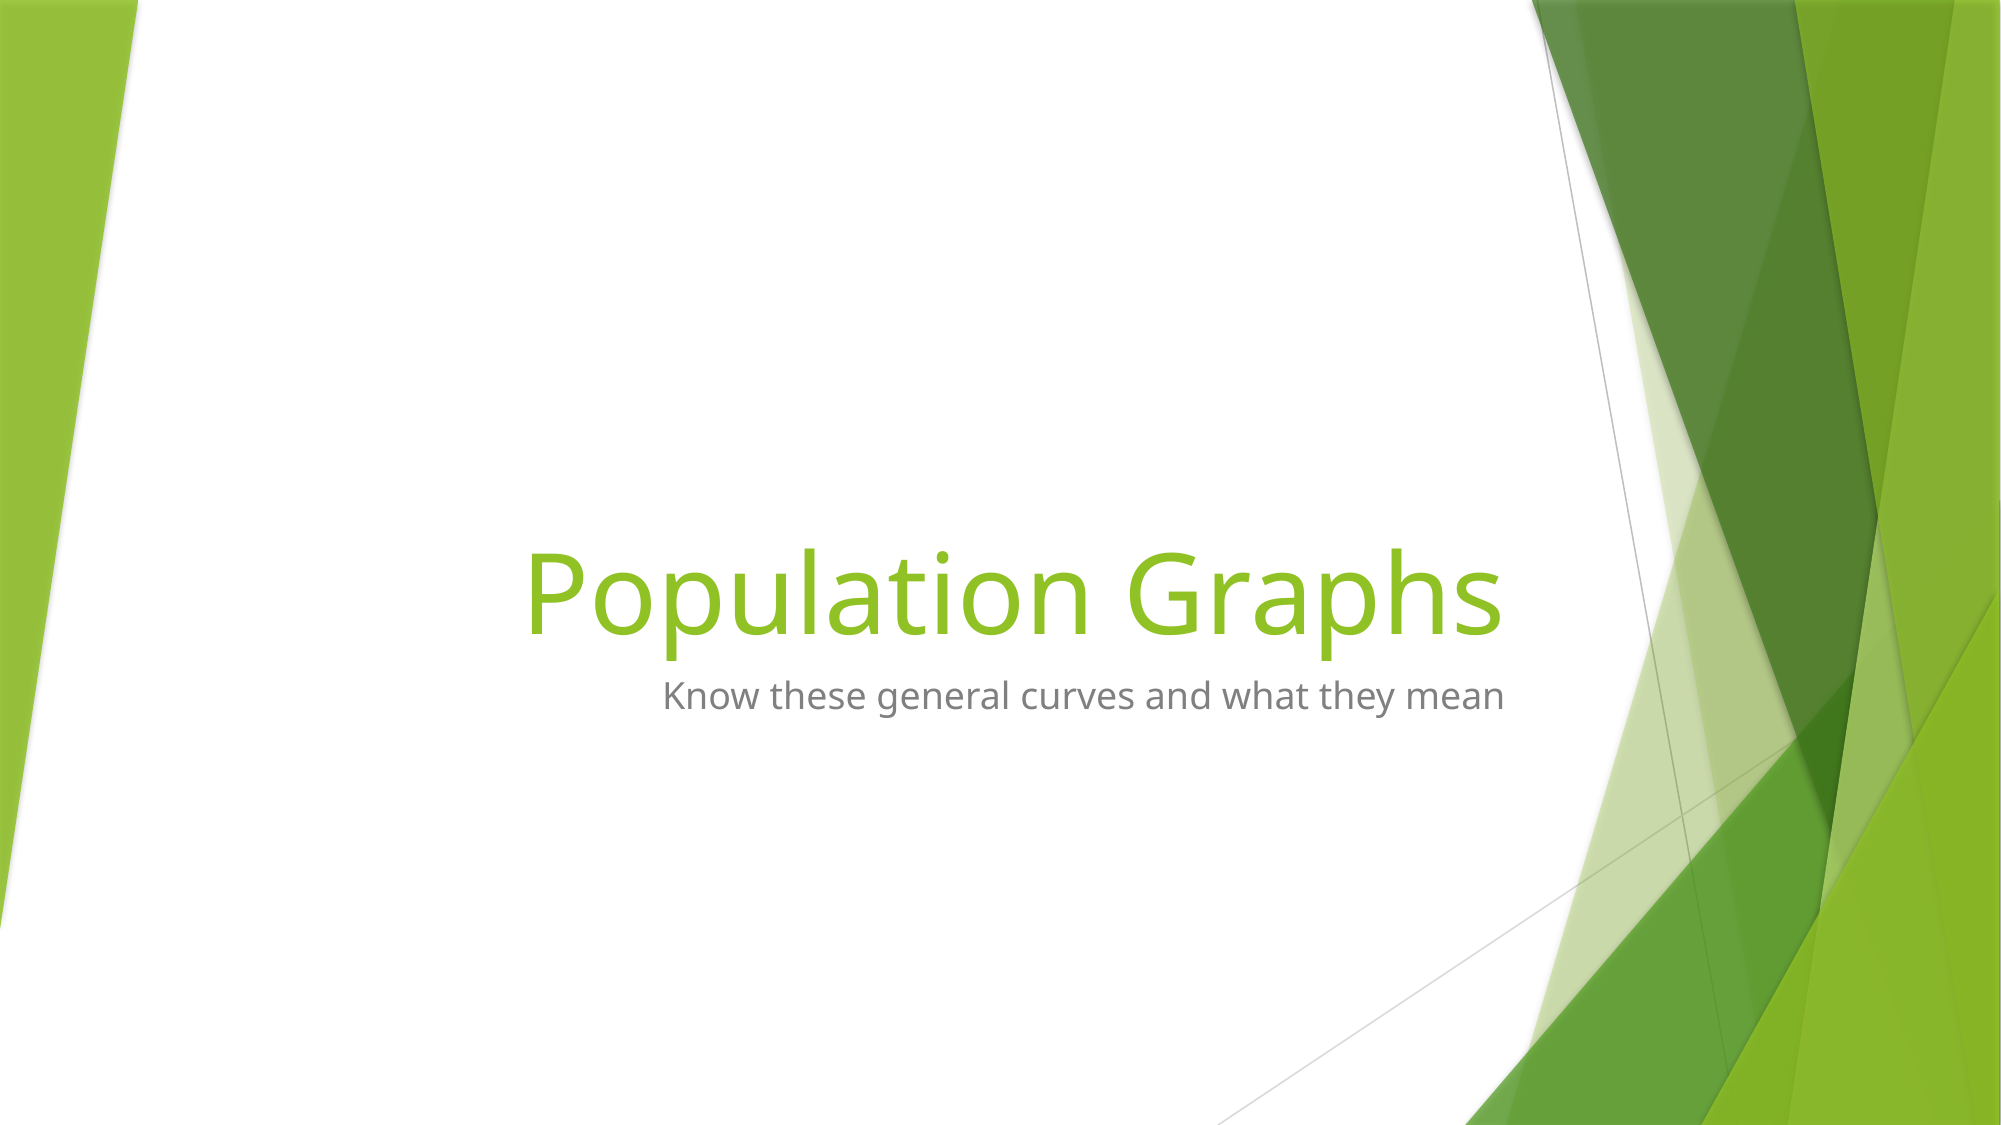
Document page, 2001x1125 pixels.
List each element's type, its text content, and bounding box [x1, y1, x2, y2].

title Population Graphs [247, 394, 1522, 664]
subtitle Know these general curves and what they mean [247, 664, 1522, 845]
